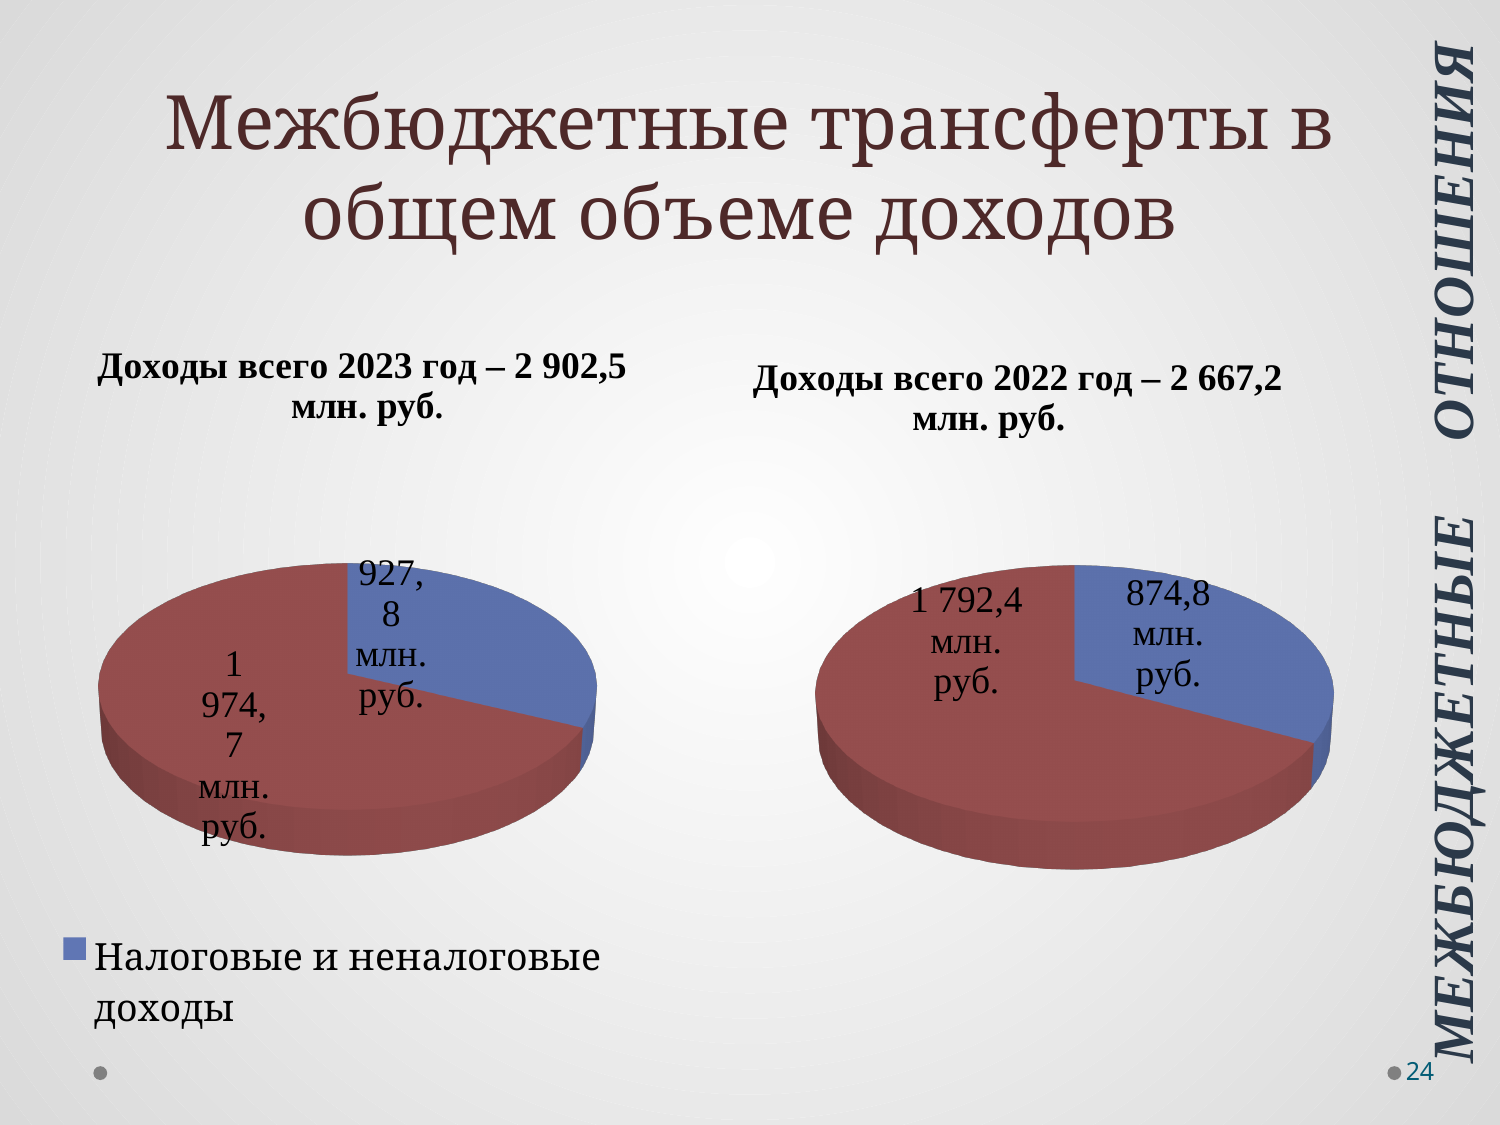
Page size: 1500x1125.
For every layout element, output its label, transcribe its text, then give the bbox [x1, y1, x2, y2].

text_box Межбюджетные отношения [1399, 0, 1485, 1106]
title Межбюджетные трансферты в общем объеме доходов [75, 54, 1399, 263]
slide_number 24 [1485, 1042, 1494, 1103]
chart [29, 266, 705, 1071]
chart [737, 326, 1365, 1012]
